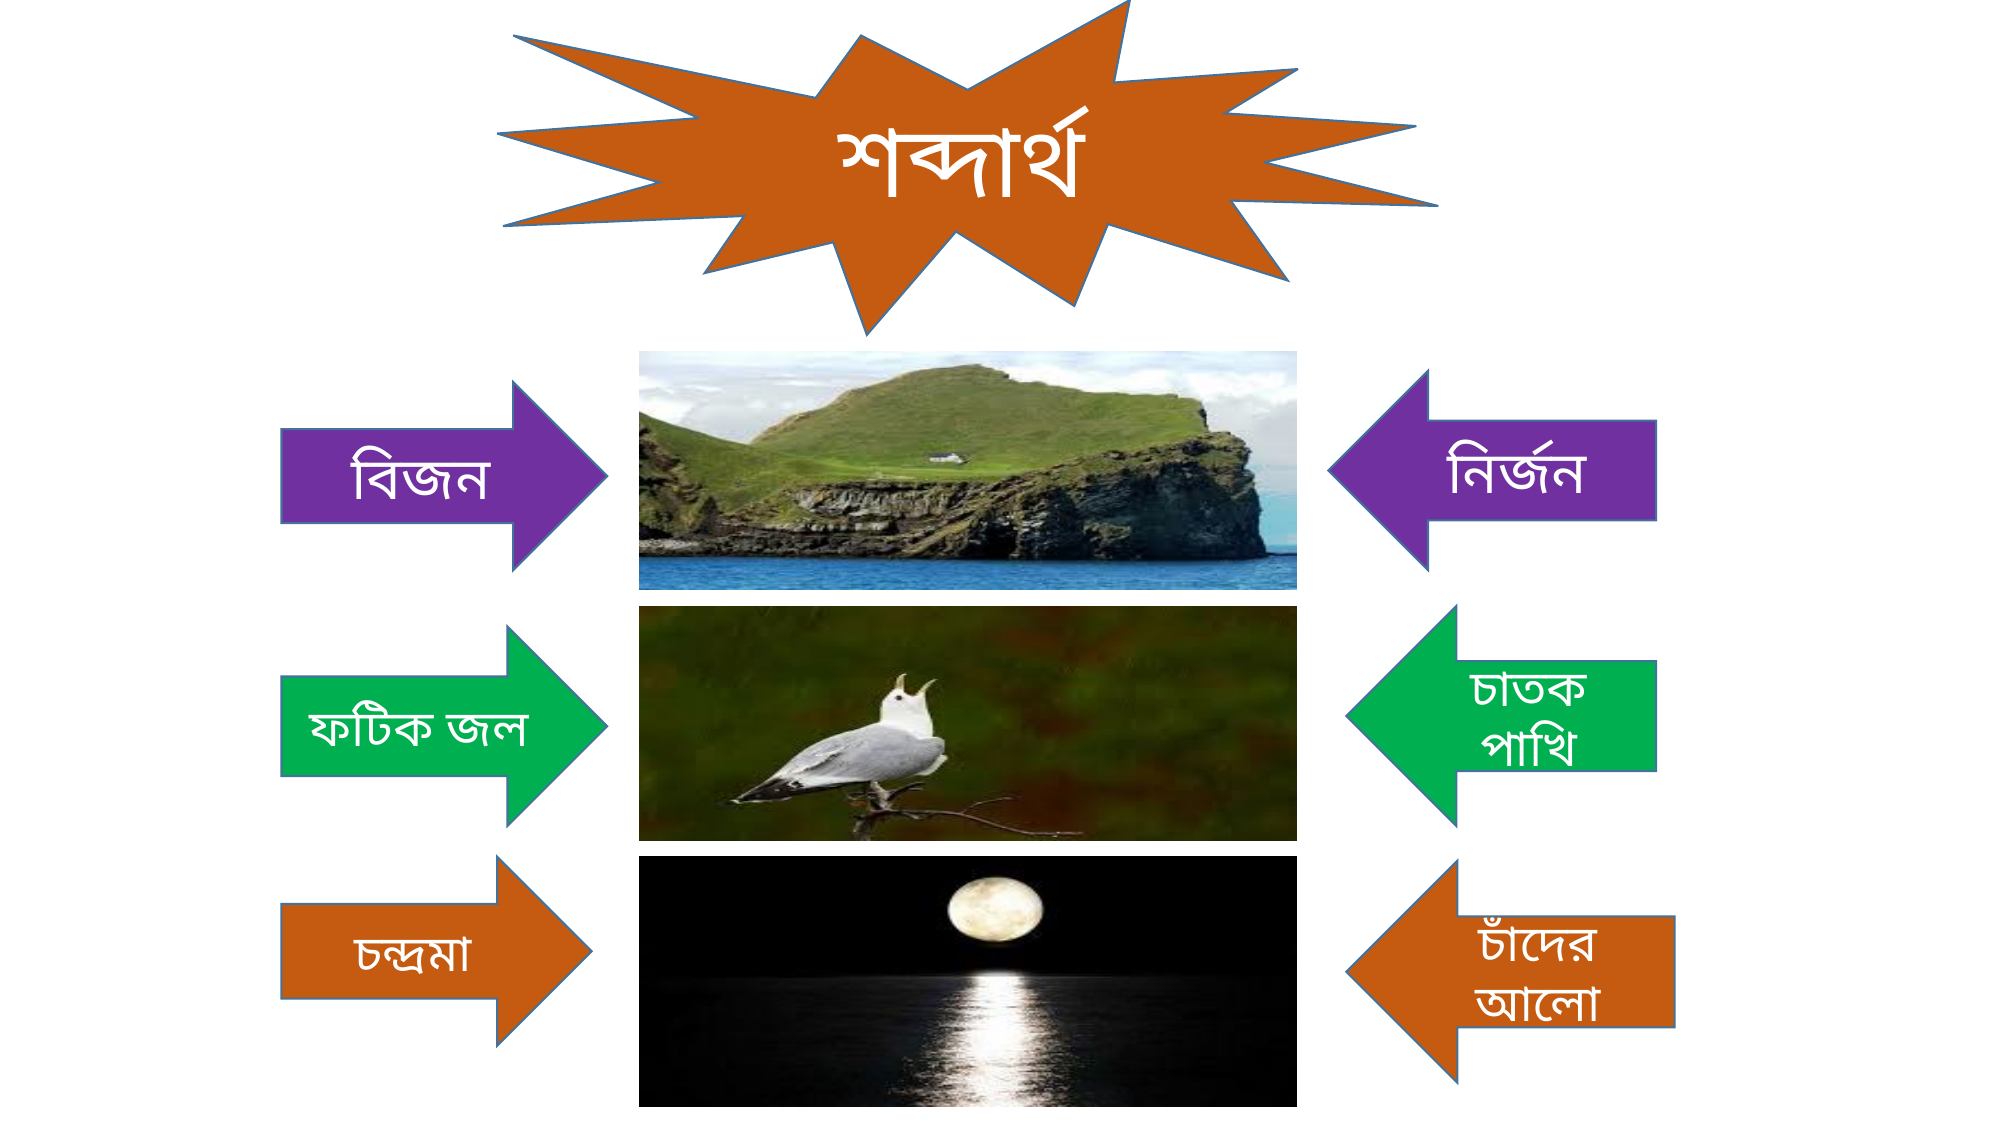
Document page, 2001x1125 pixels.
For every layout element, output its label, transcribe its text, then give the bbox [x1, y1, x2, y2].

text_box শব্দার্থ [496, 0, 1439, 337]
text_box নির্জন [1326, 368, 1658, 573]
text_box চন্দ্রমা [280, 854, 594, 1049]
text_box চাঁদের আলো [1344, 858, 1676, 1086]
picture [638, 351, 1297, 590]
text_box বিজন [280, 379, 609, 573]
picture [638, 856, 1297, 1107]
picture [638, 606, 1297, 841]
text_box চাতক পাখি [1344, 603, 1658, 829]
text_box ফটিক জল [280, 624, 609, 829]
